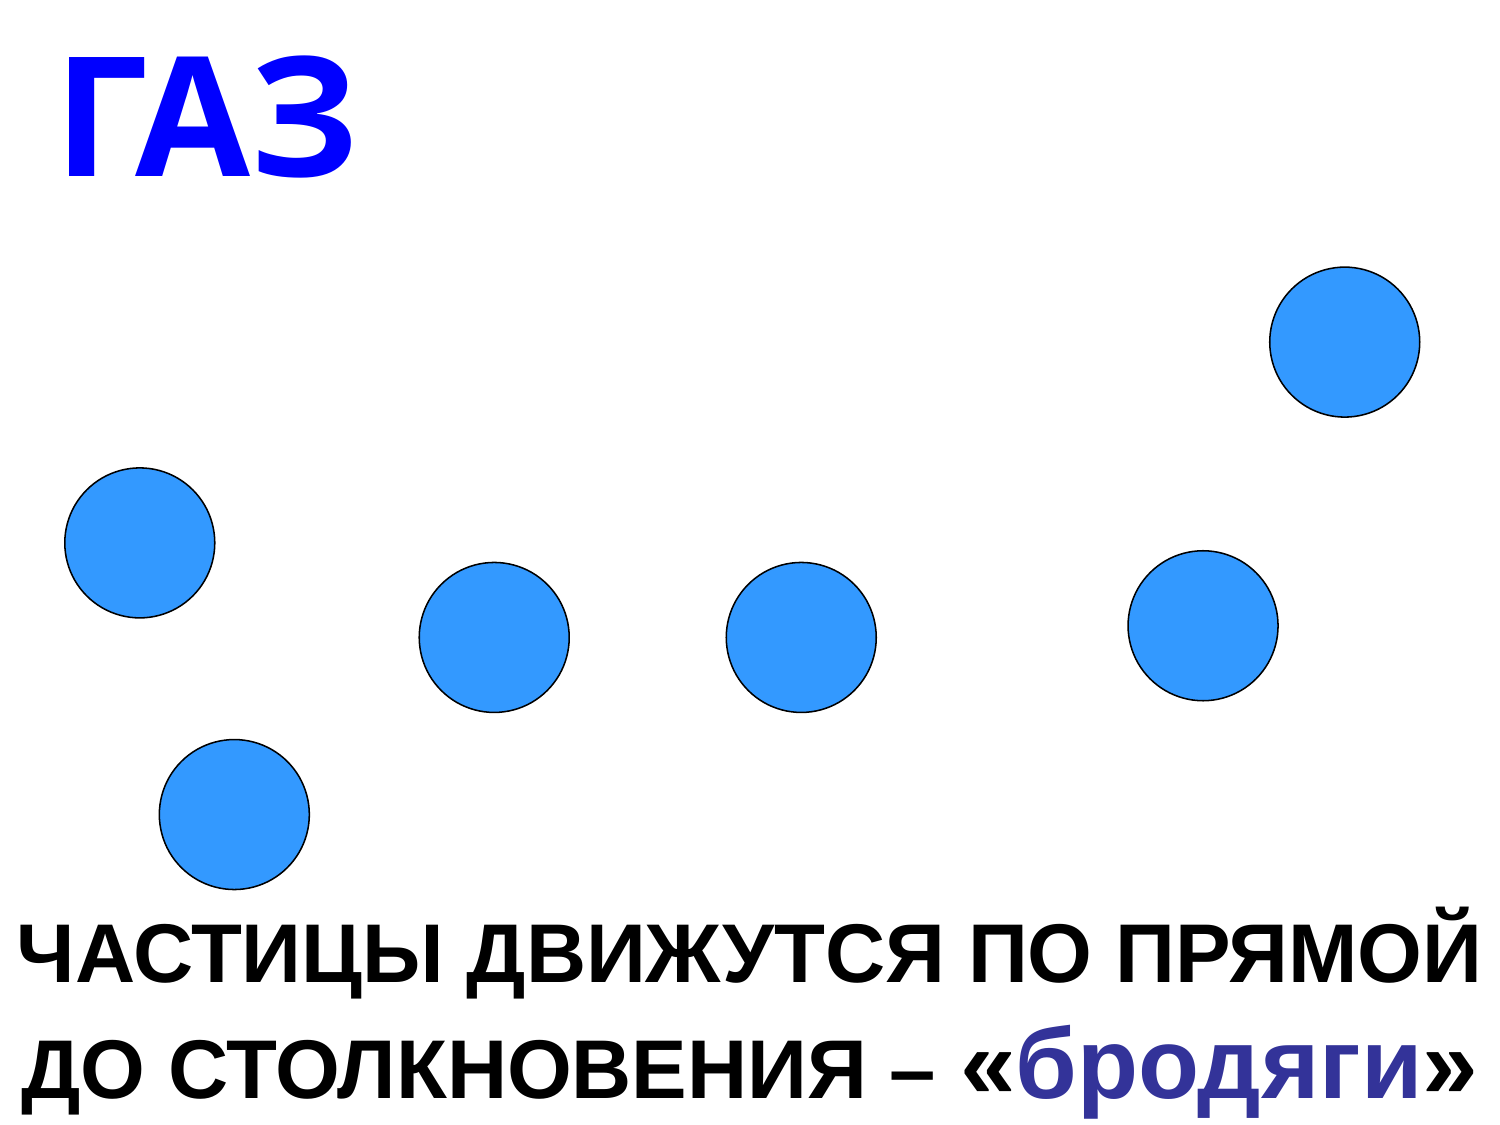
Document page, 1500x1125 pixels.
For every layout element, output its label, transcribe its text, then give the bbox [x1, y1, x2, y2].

text_box [64, 467, 215, 618]
text_box [1269, 267, 1420, 418]
text_box ЧАСТИЦЫ ДВИЖУТСЯ ПО ПРЯМОЙ ДО СТОЛКНОВЕНИЯ – «бродяги» [0, 891, 1500, 1125]
text_box [419, 562, 570, 713]
text_box [726, 562, 877, 713]
text_box ГАЗ [0, 0, 414, 220]
text_box [1128, 550, 1279, 701]
text_box [159, 739, 310, 890]
